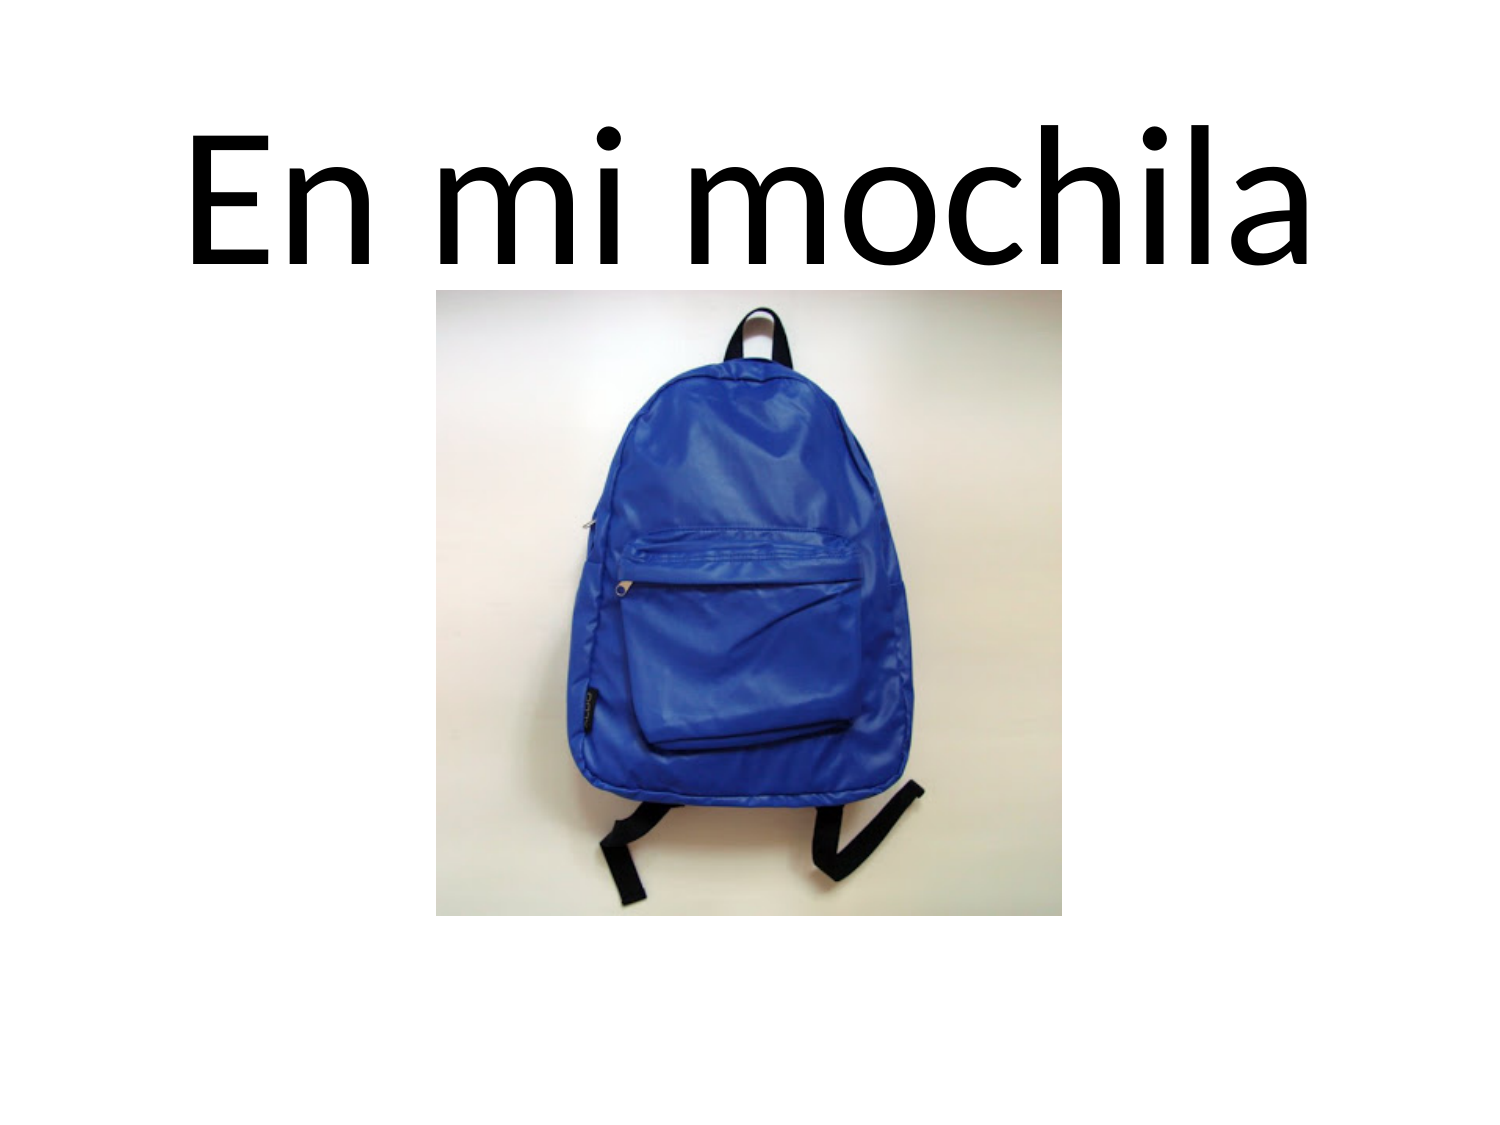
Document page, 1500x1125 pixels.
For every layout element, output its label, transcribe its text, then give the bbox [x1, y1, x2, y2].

picture [436, 290, 1063, 916]
title En mi mochila [112, 66, 1388, 303]
